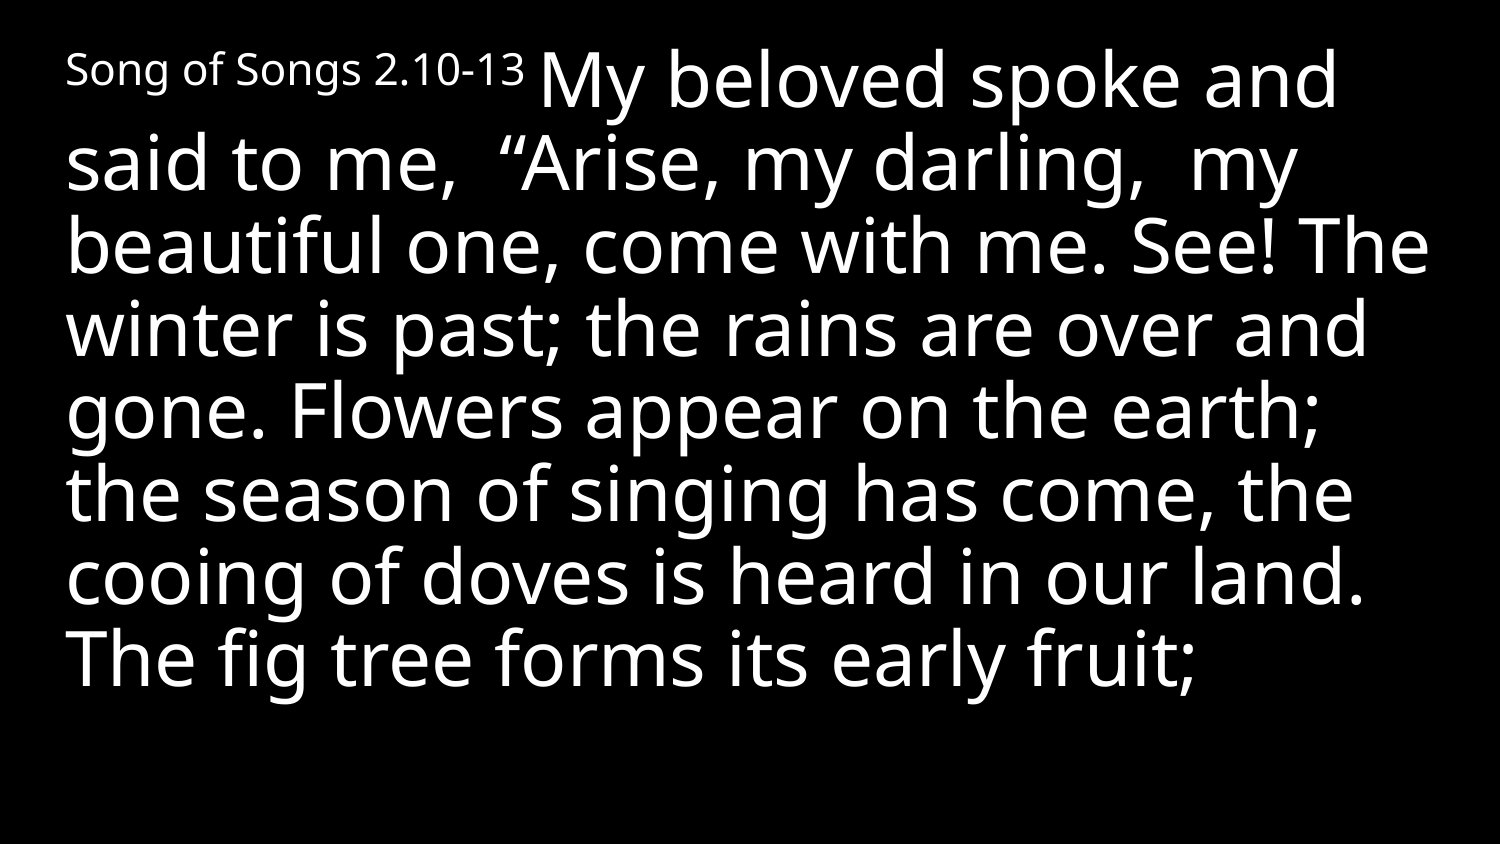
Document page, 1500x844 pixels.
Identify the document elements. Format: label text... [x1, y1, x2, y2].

subtitle Song of Songs 2.10-13 My beloved spoke and said to me, “Arise, my darling, my beautiful one, come with me. See! The winter is past; the rains are over and gone. Flowers appear on the earth; the season of singing has come, the cooing of doves is heard in our land. The fig tree forms its early fruit; [50, 34, 1450, 797]
